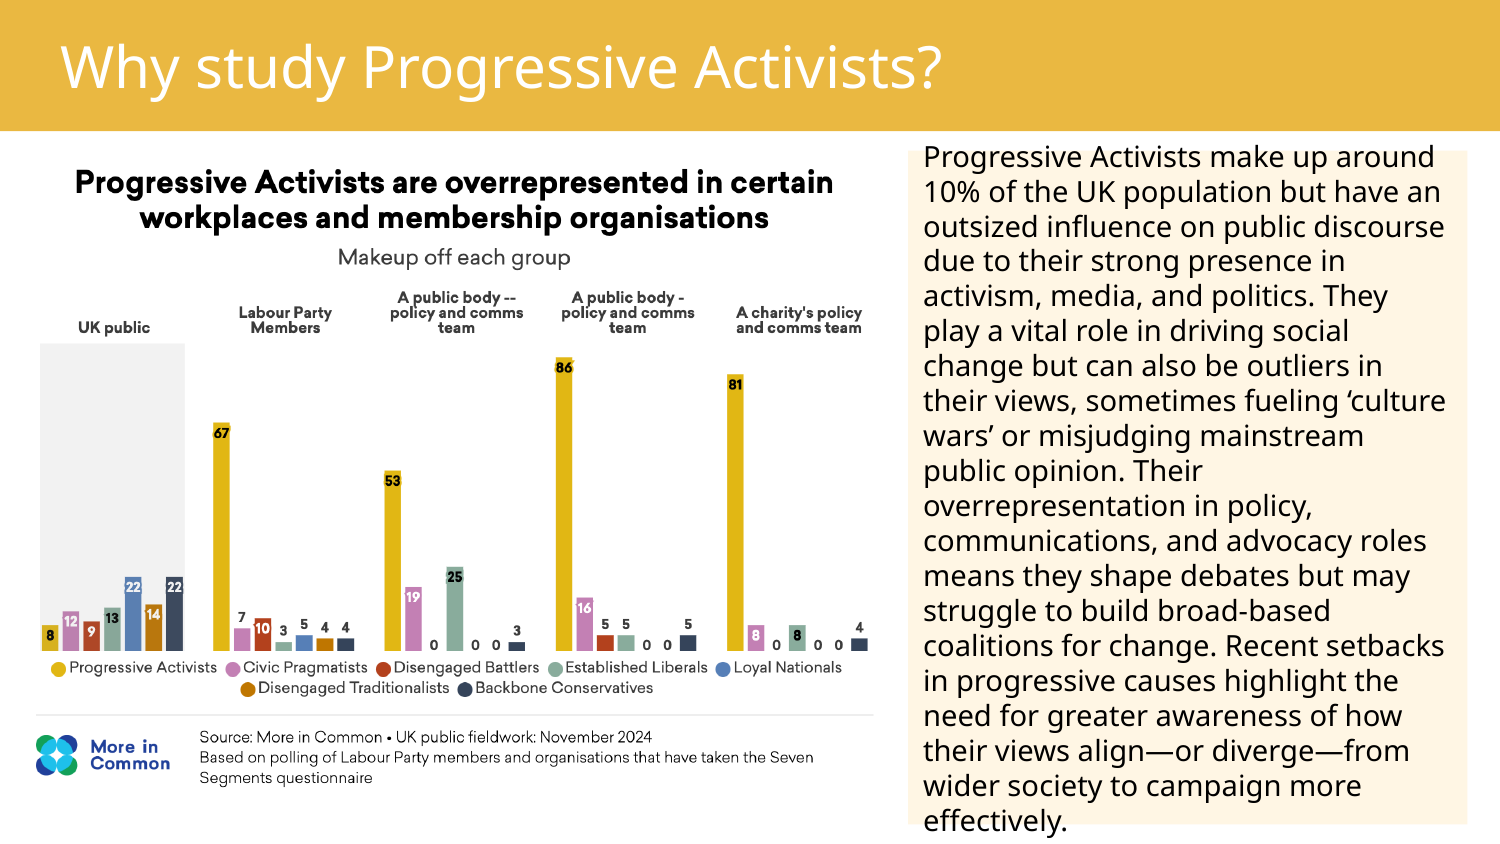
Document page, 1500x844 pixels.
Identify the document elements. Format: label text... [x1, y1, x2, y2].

title Why study Progressive Activists? [0, 0, 1500, 132]
text_box Progressive Activists make up around 10% of the UK population but have an outsized influence on public discourse due to their strong presence in activism, media, and politics. They play a vital role in driving social change but can also be outliers in their views, sometimes fueling ‘culture wars’ or misjudging mainstream public opinion. Their overrepresentation in policy, communications, and advocacy roles means they shape debates but may struggle to build broad-based coalitions for change. Recent setbacks in progressive causes highlight the need for greater awareness of how their views align—or diverge—from wider society to campaign more effectively. [908, 150, 1468, 825]
picture [24, 155, 884, 800]
